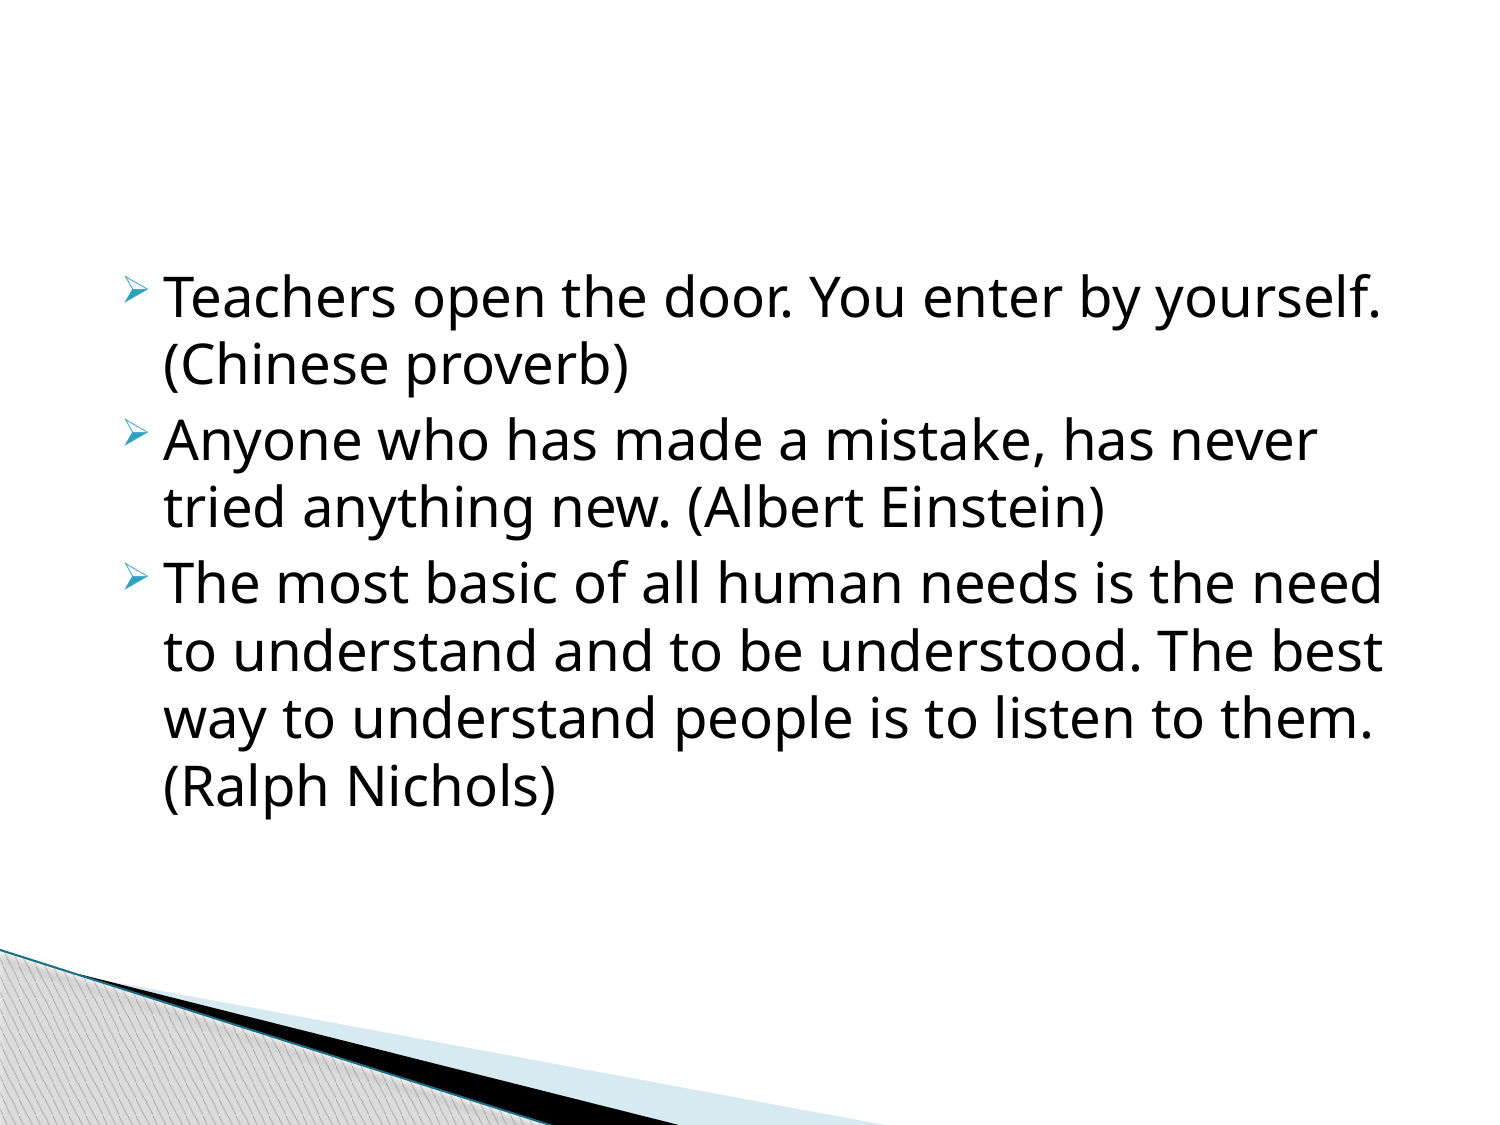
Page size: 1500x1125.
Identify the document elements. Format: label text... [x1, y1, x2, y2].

list Teachers open the door. You enter by yourself. (Chinese proverb) Anyone who has made a mistake, has never tried anything new. (Albert Einstein) The most basic of all human needs is the need to understand and to be understood. The best way to understand people is to listen to them. (Ralph Nichols) [88, 101, 1439, 988]
